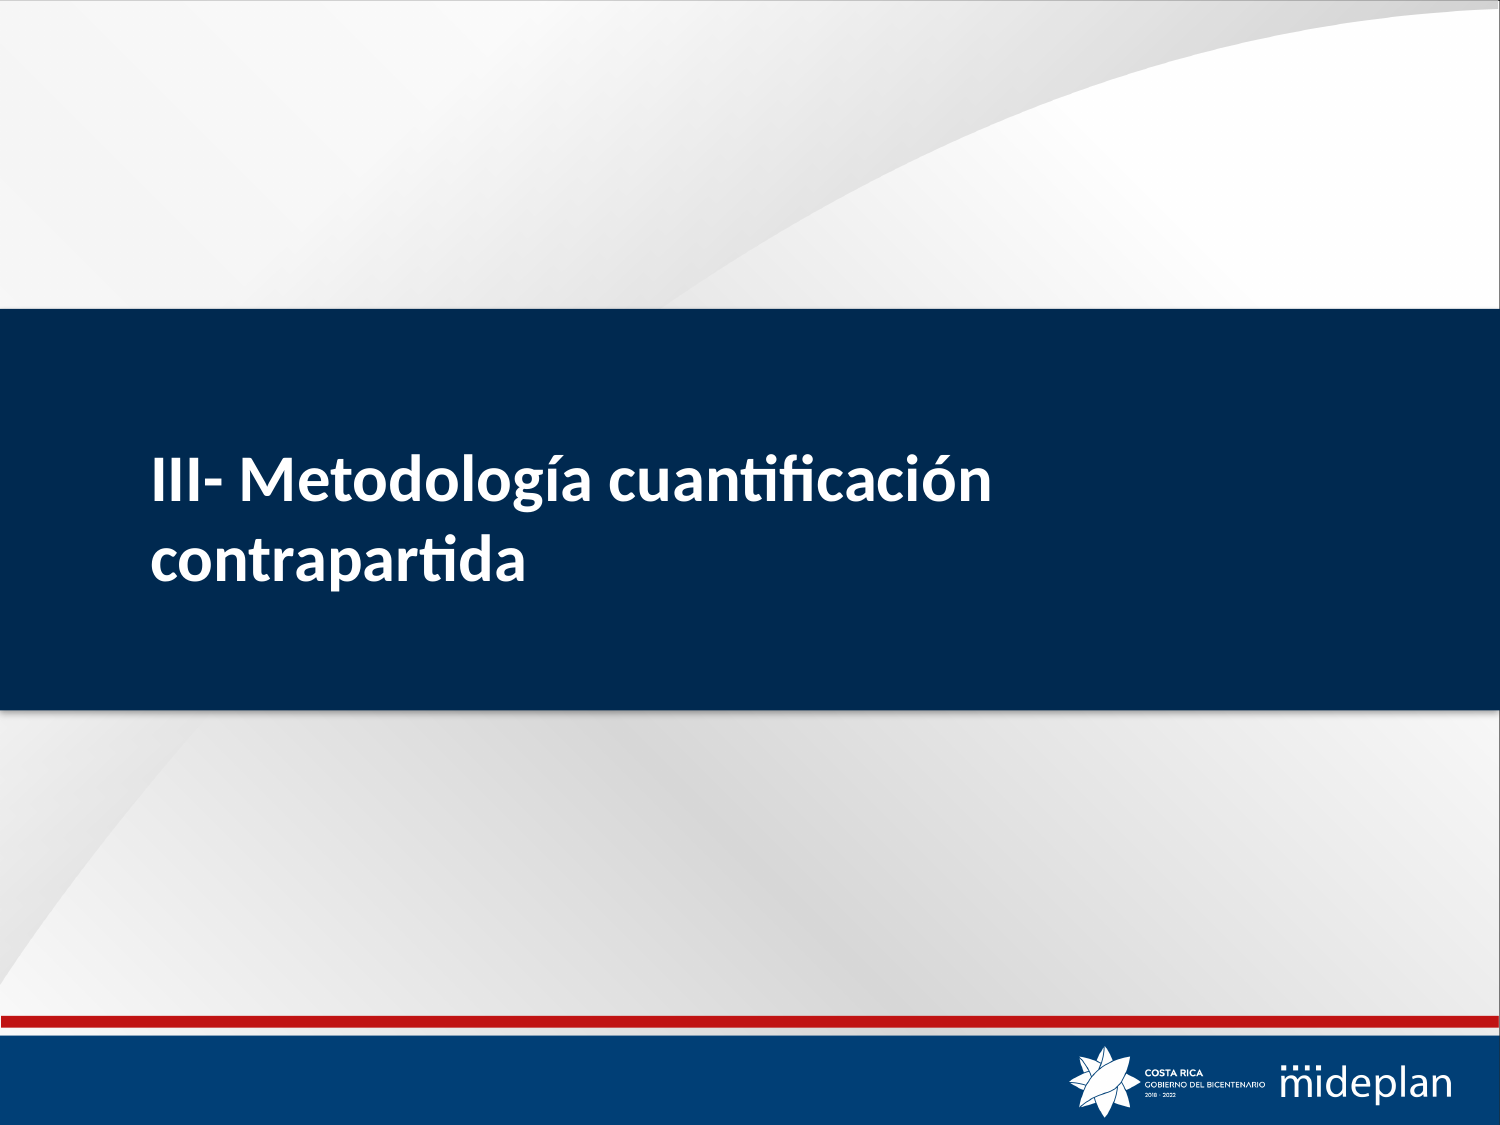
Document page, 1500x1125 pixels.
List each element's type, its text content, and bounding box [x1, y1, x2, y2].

picture [0, 711, 1500, 1125]
picture [0, 0, 1500, 308]
text_box [0, 308, 1500, 711]
text_box III- Metodología cuantificación contrapartida [135, 427, 1319, 648]
